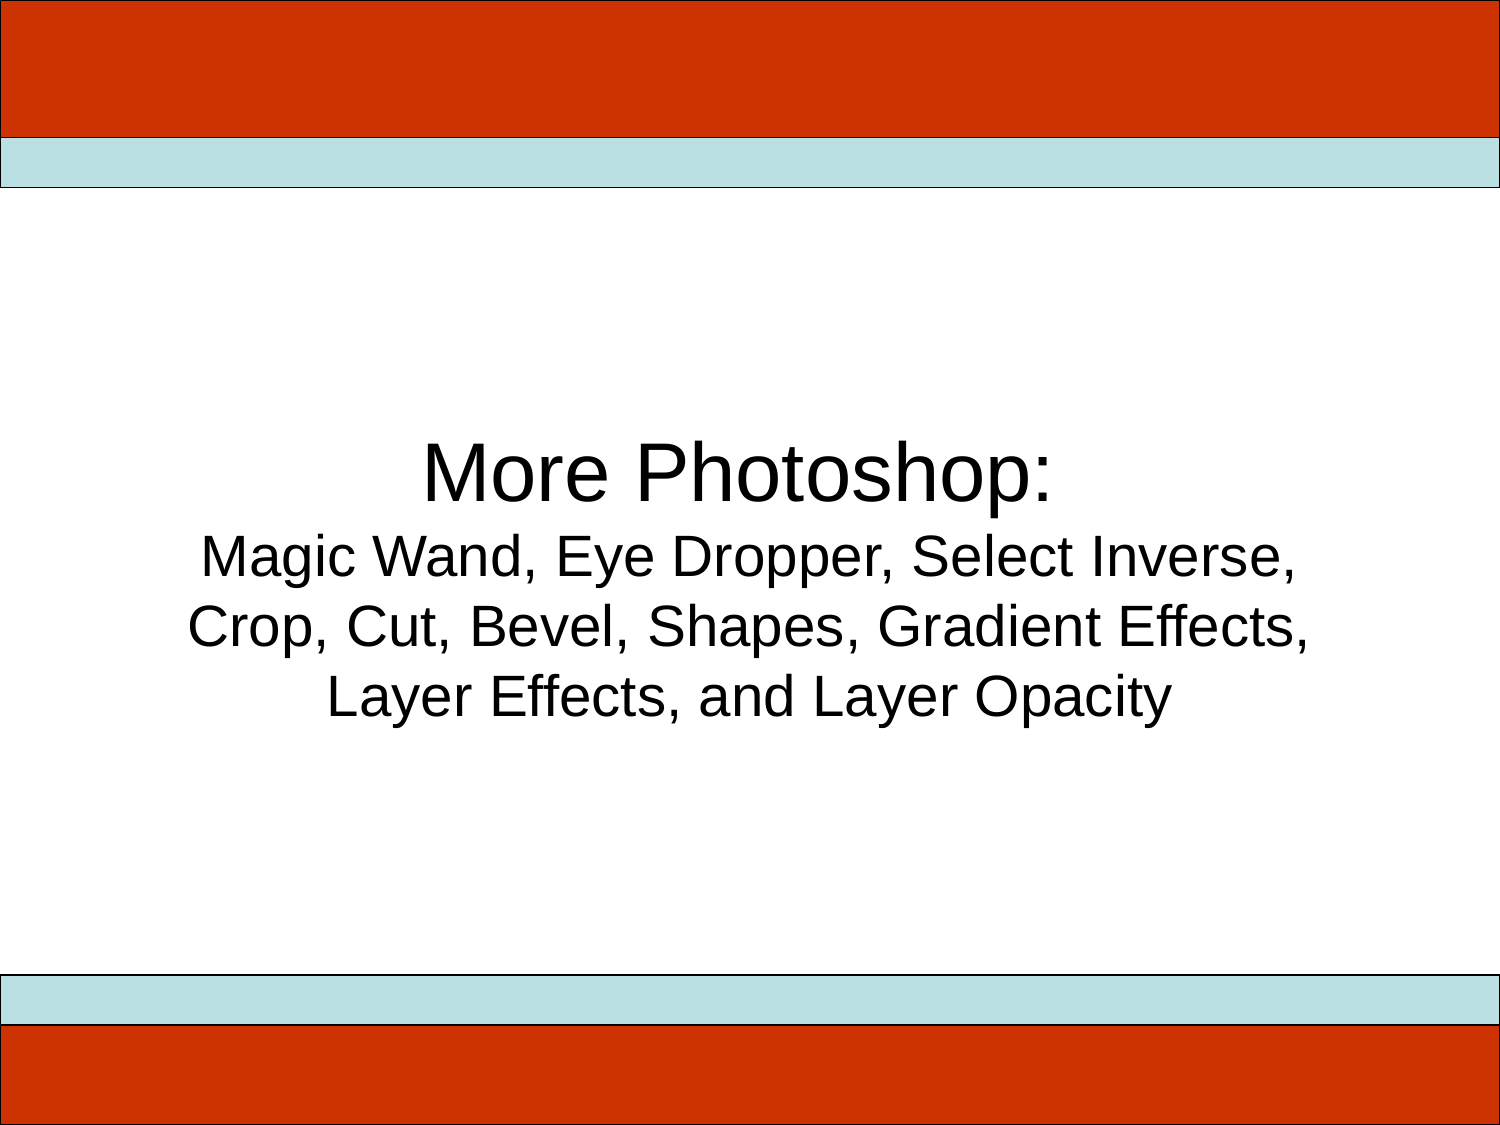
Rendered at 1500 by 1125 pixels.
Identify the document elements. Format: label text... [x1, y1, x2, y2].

text_box [0, 137, 1500, 188]
text_box [0, 1025, 1500, 1125]
text_box [0, 975, 1500, 1025]
text_box [0, 0, 1500, 137]
title More Photoshop: Magic Wand, Eye Dropper, Select Inverse, Crop, Cut, Bevel, Shapes, Gradient Effects, Layer Effects, and Layer Opacity [112, 318, 1388, 829]
